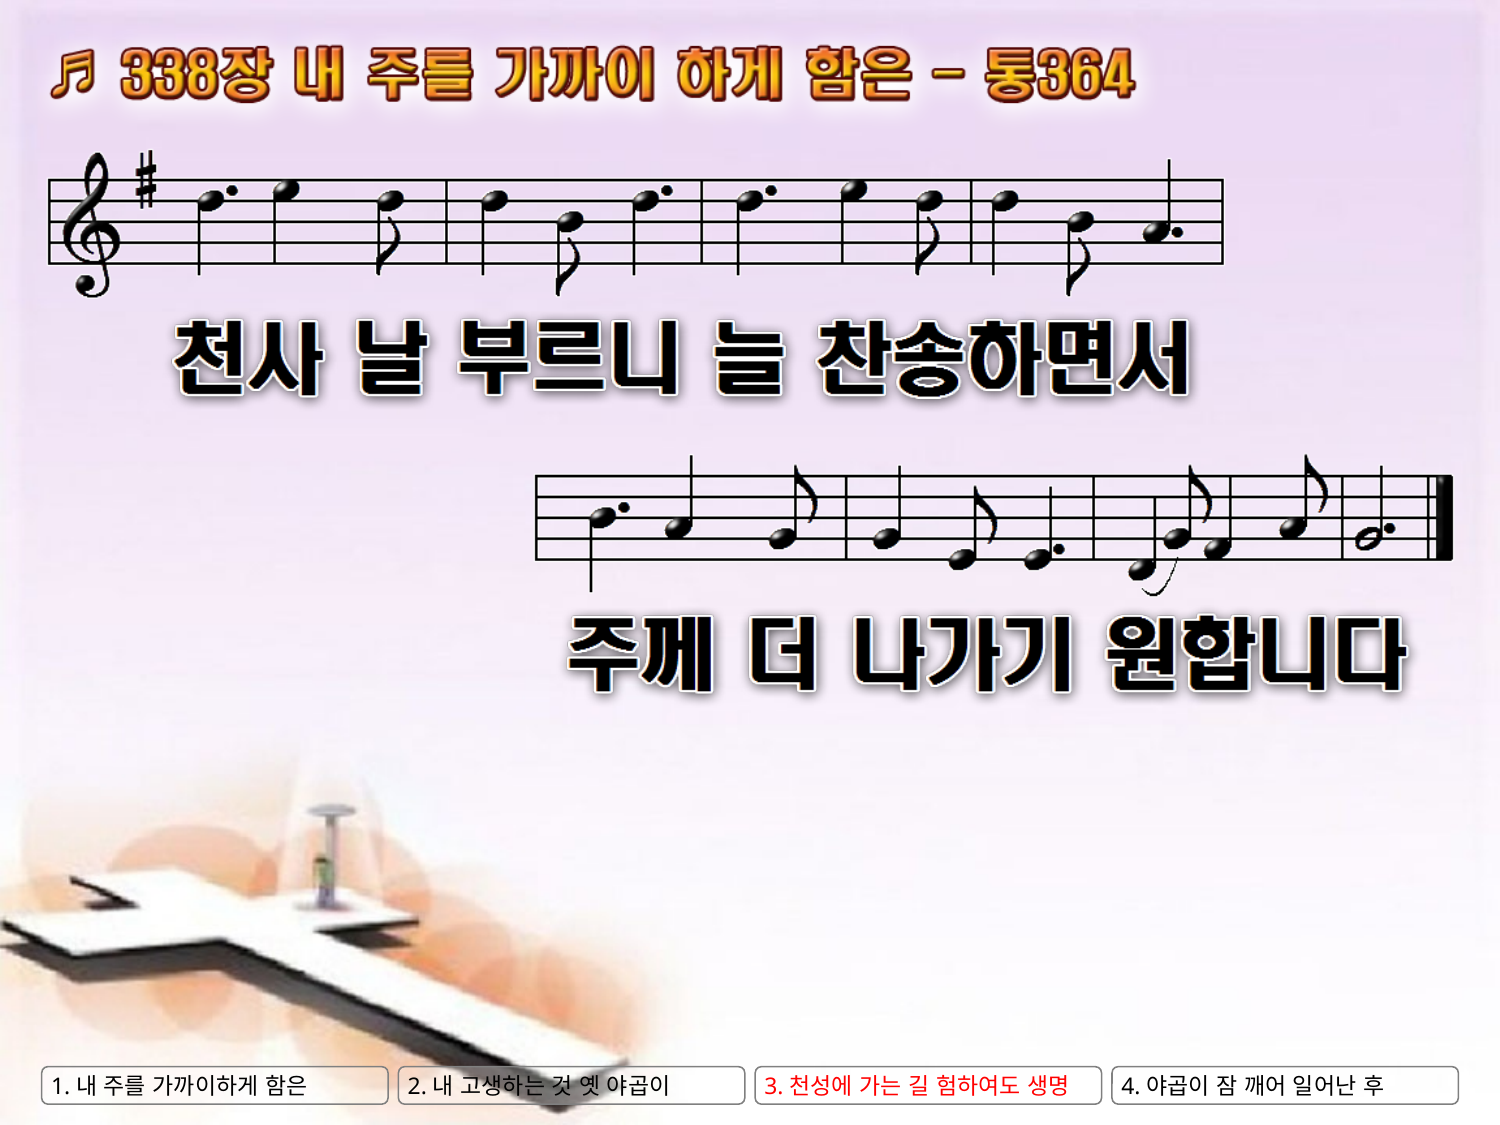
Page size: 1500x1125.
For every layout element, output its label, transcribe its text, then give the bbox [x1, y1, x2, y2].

text_box 4.야곱이 잠 깨어 일어난 후 [1111, 1066, 1459, 1105]
text_box 2.내 고생하는 것 옛 야곱이 [398, 1066, 745, 1105]
text_box 1.내 주를 가까이하게 함은 [41, 1066, 389, 1105]
picture [0, 0, 1500, 1125]
text_box 3.천성에 가는 길 험하여도 생명 [755, 1066, 1102, 1105]
